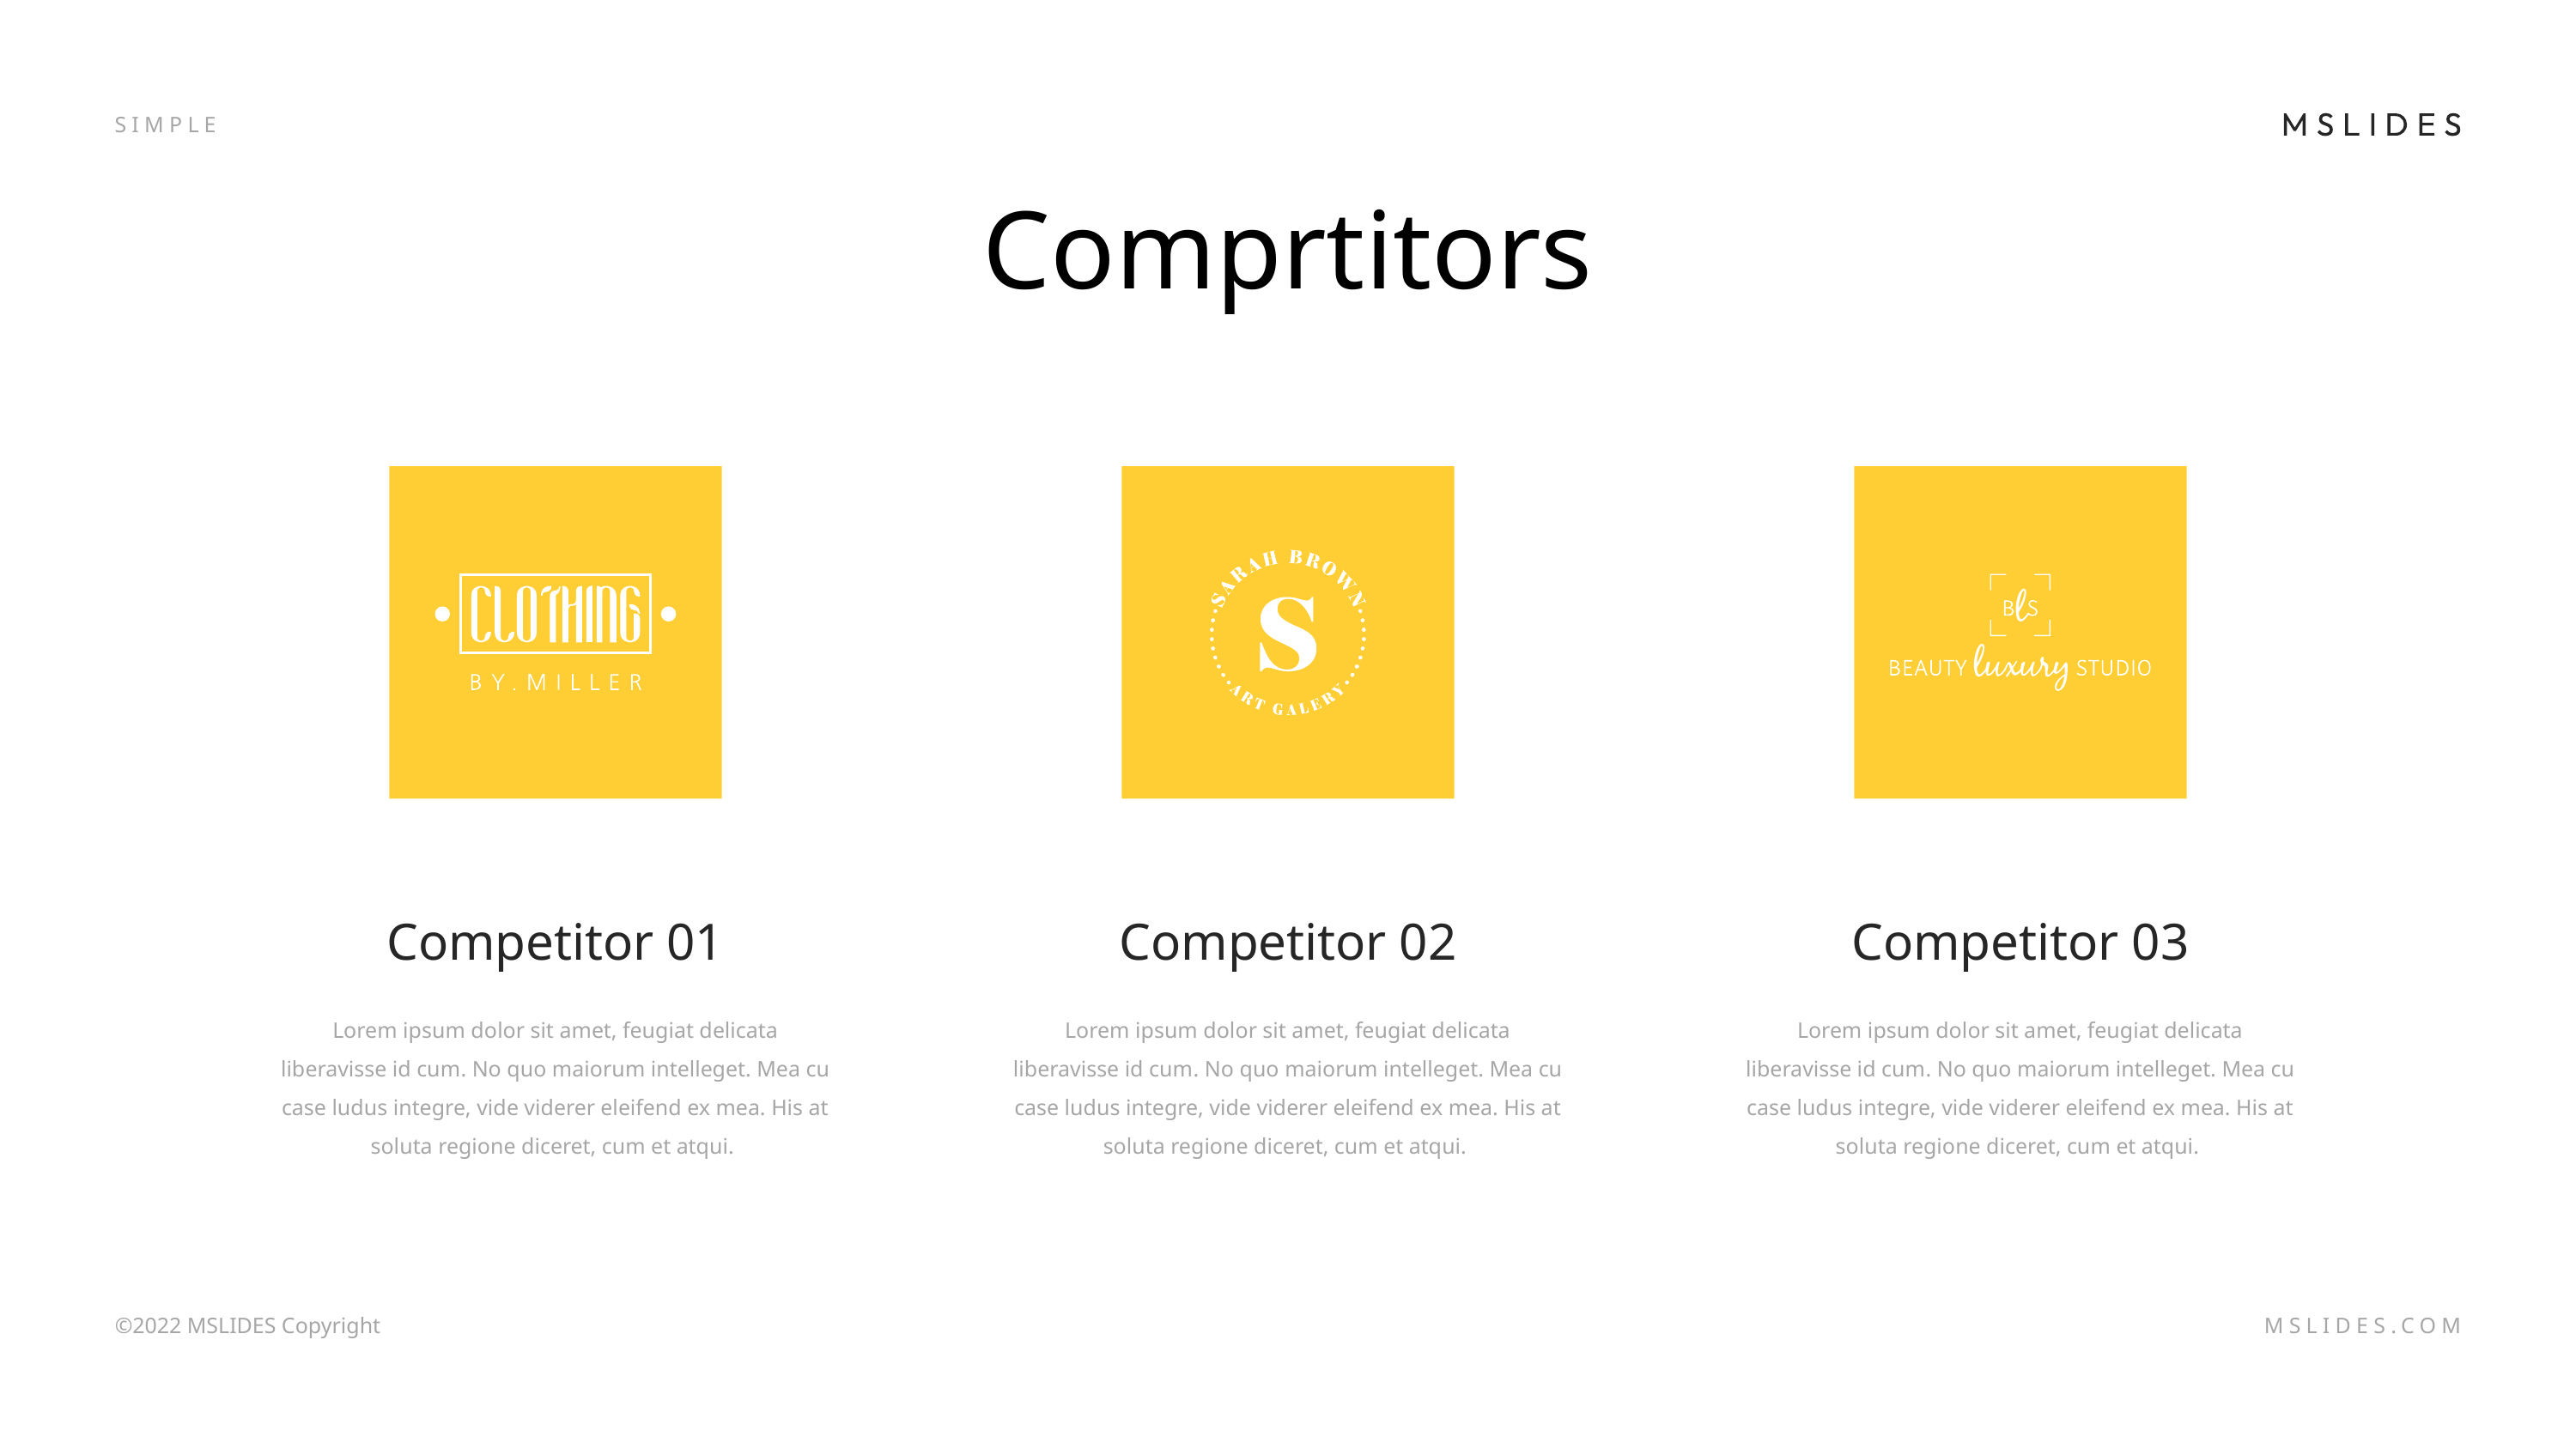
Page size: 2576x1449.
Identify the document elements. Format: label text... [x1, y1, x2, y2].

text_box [266, 904, 845, 1163]
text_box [999, 904, 1577, 1163]
text_box [1853, 465, 2188, 799]
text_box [1890, 573, 2151, 691]
text_box [388, 465, 723, 799]
text_box [1121, 465, 1455, 799]
text_box Comprtitors [567, 176, 2009, 331]
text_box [1731, 904, 2310, 1163]
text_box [434, 574, 677, 690]
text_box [1209, 549, 1366, 716]
